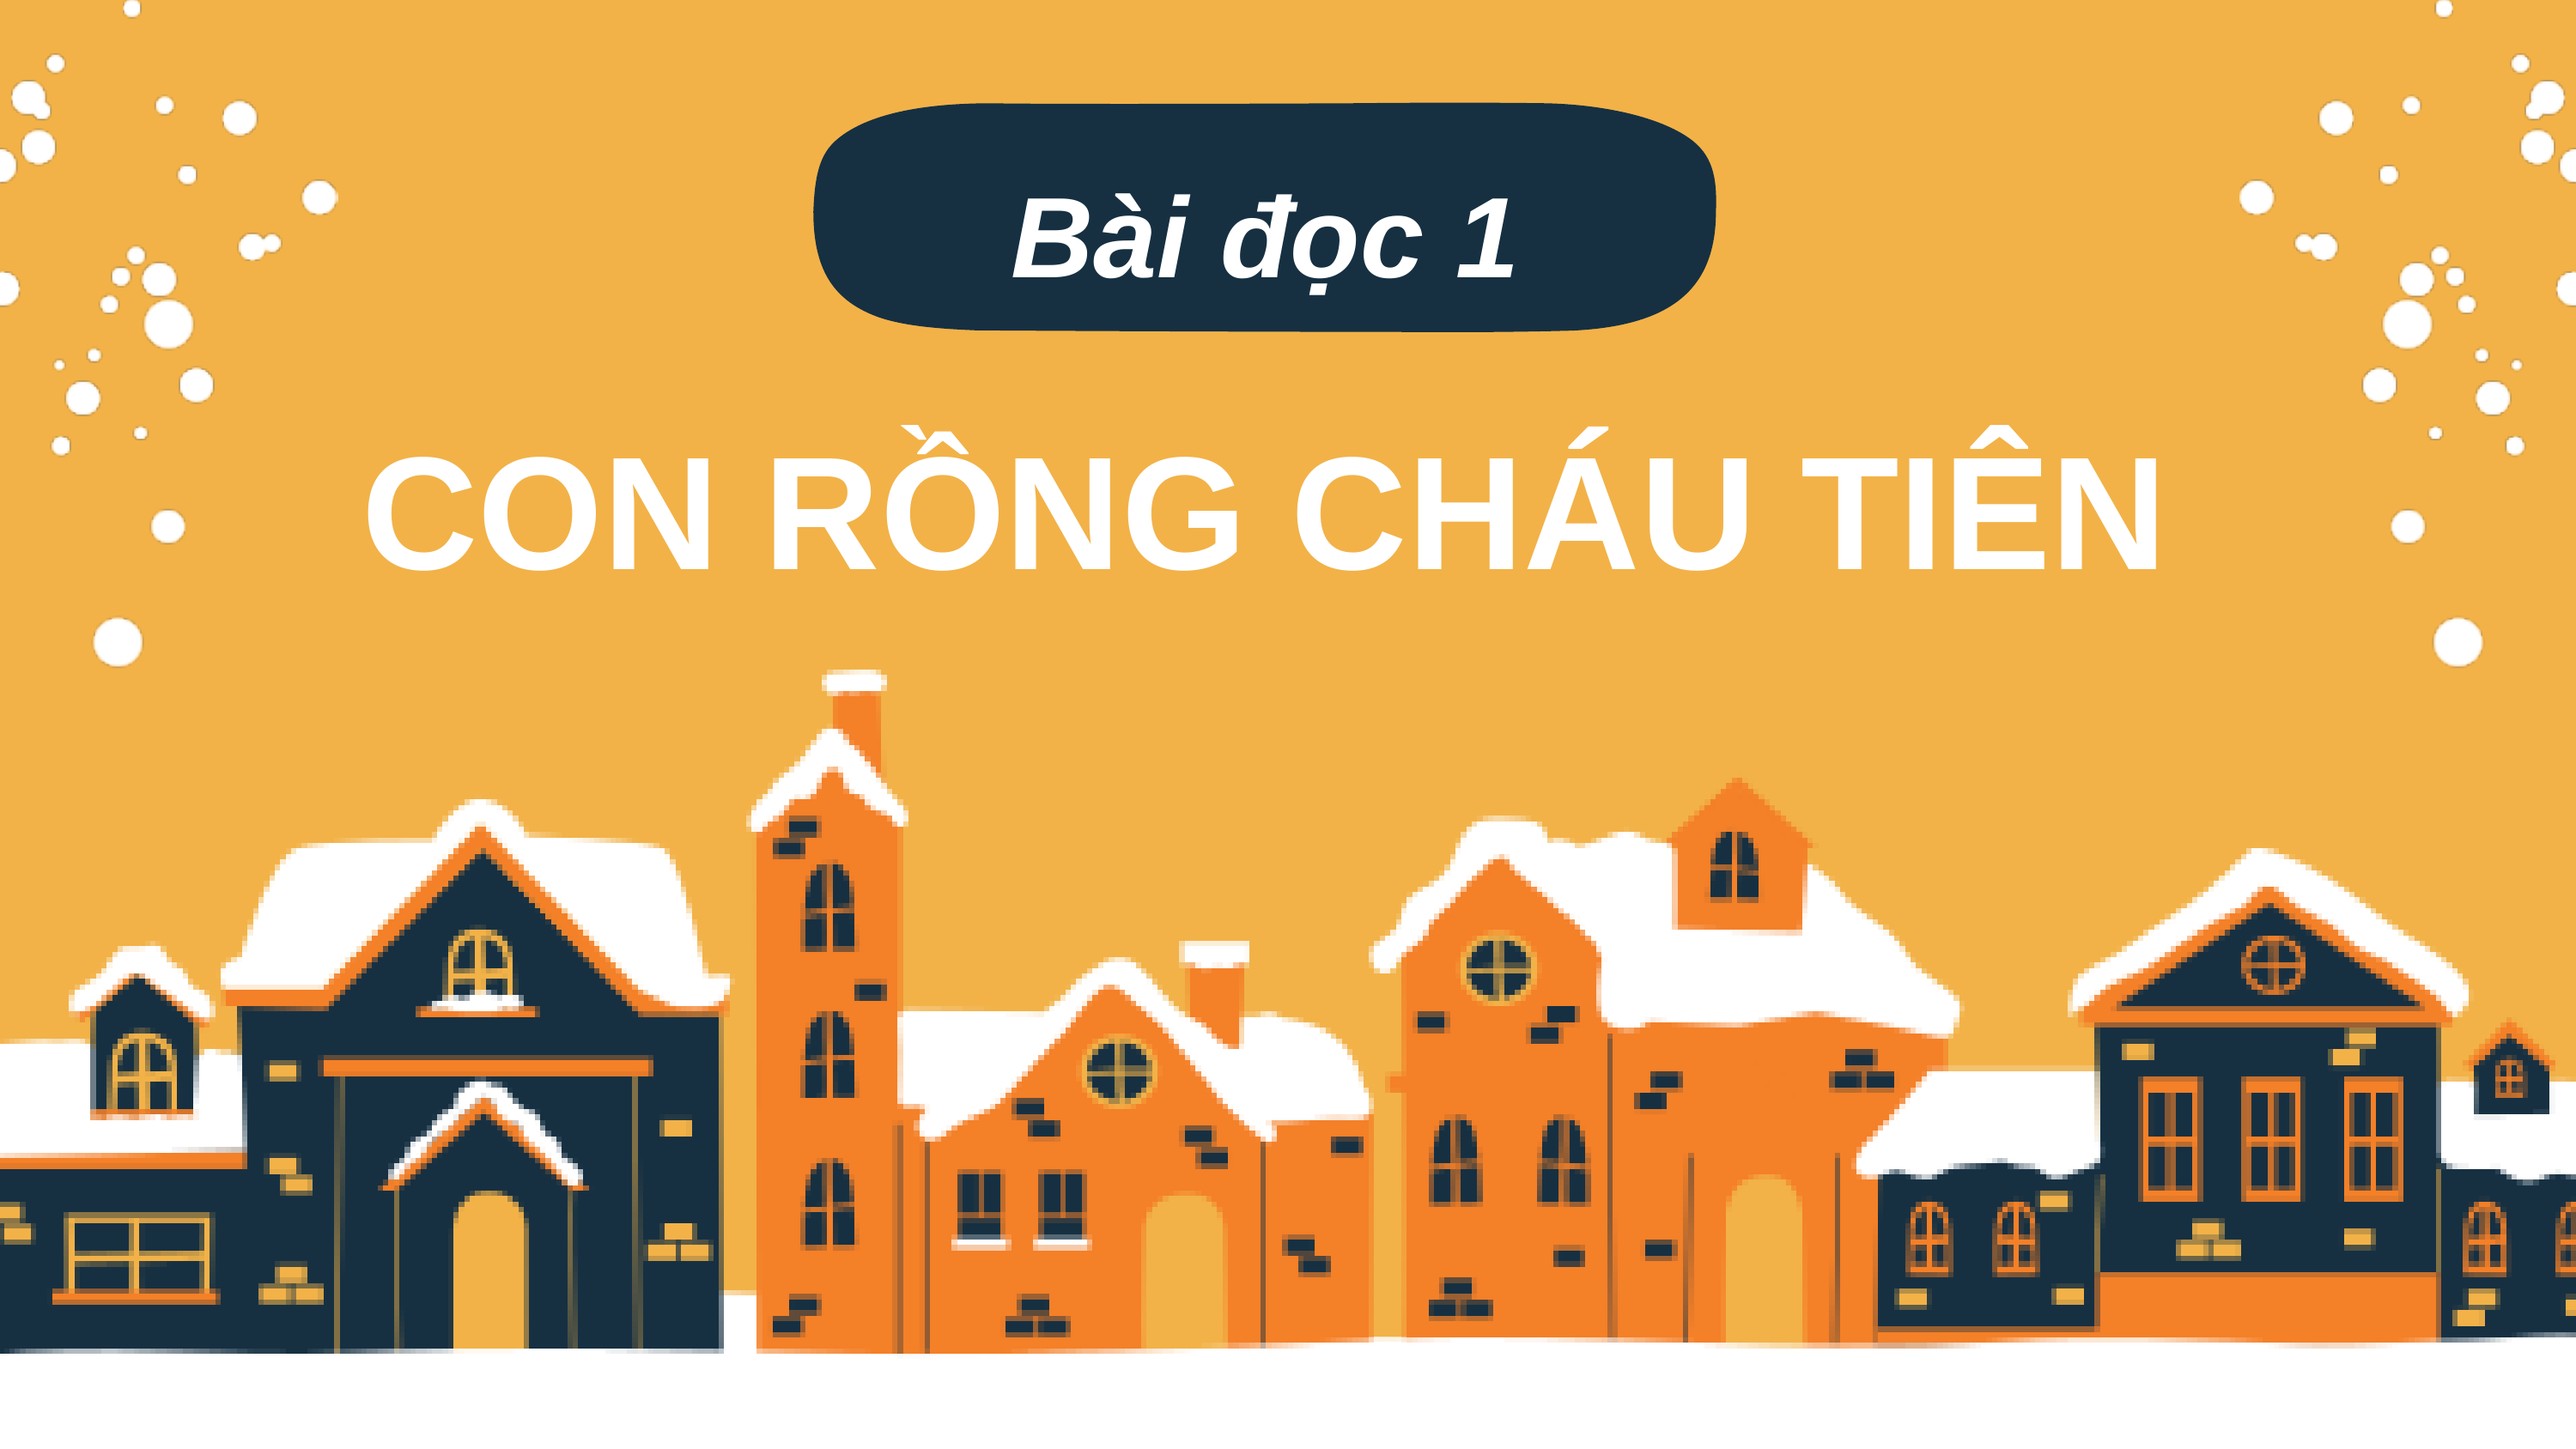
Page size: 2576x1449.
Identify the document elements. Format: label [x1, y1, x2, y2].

picture [0, 0, 2576, 1449]
text_box [342, 101, 2208, 622]
